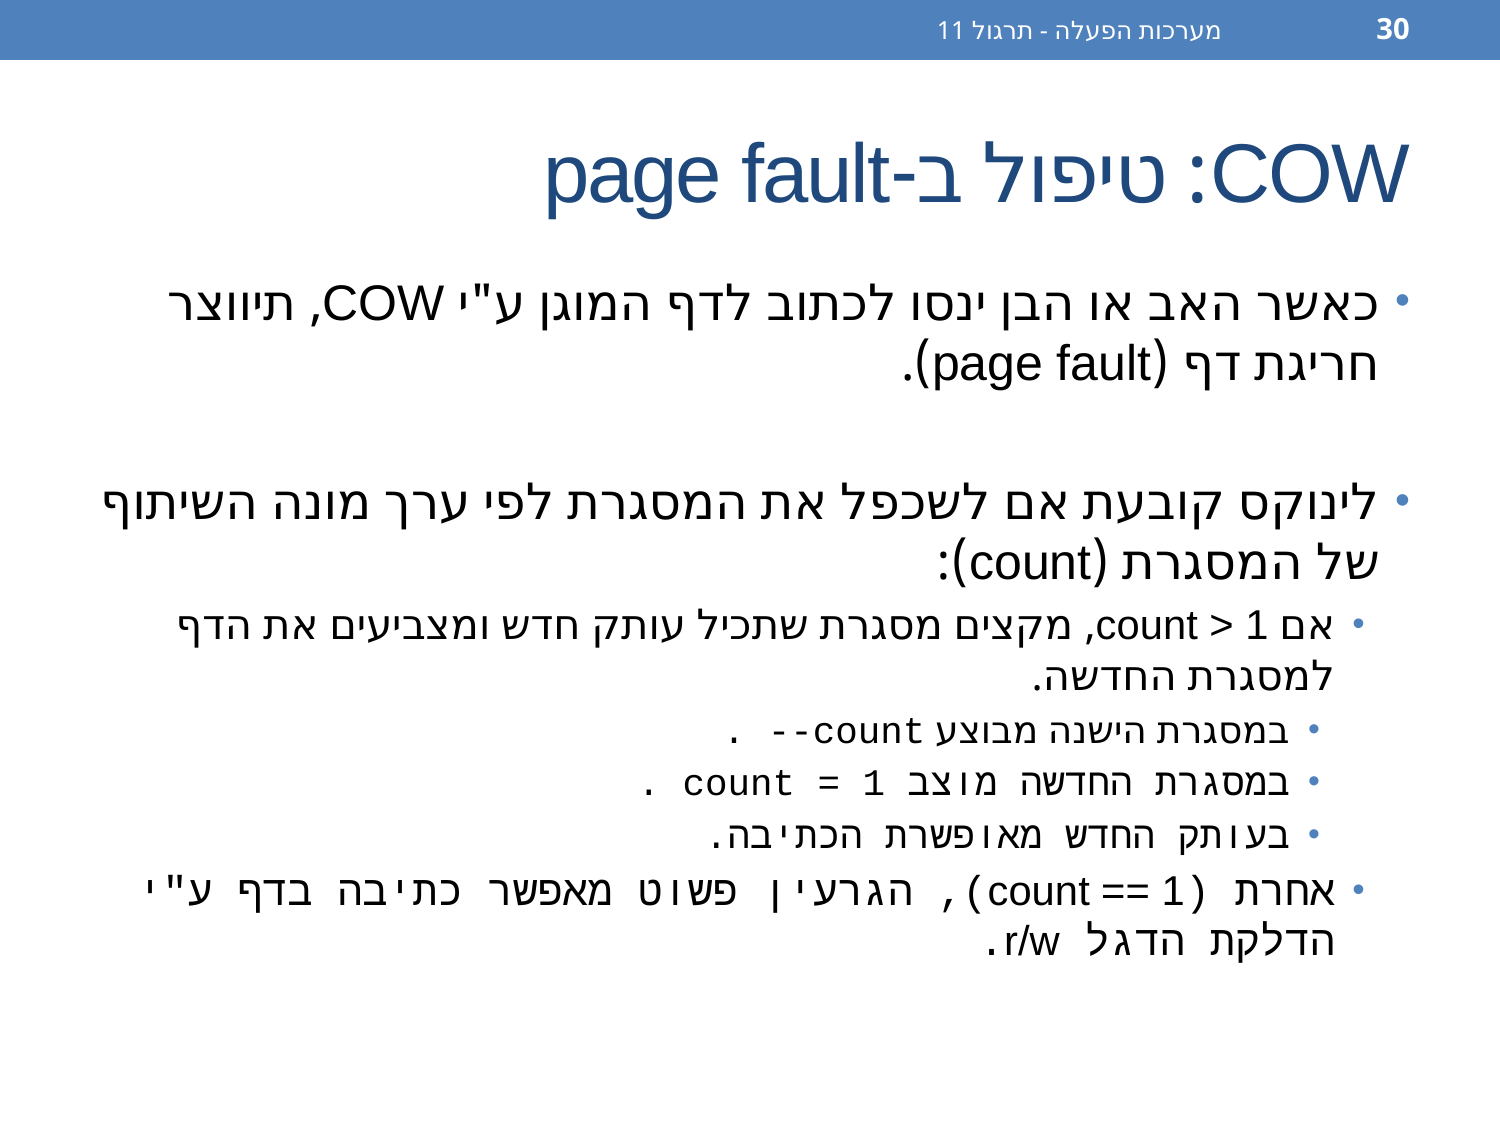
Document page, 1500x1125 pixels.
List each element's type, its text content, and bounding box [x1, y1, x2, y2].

footer מערכות הפעלה - תרגול 11 [562, 3, 1238, 57]
title COW: טיפול ב-page fault [75, 87, 1425, 250]
list כאשר האב או הבן ינסו לכתוב לדף המוגן ע"י COW, תיווצר חריגת דף (page fault). לינוקס קובעת אם לשכפל את המסגרת לפי ערך מונה השיתוף של המסגרת (count): אם count > 1, מקצים מסגרת שתכיל עותק חדש ומצביעים את הדף למסגרת החדשה. במסגרת הישנה מבוצע count-- . במסגרת החדשה מוצב count = 1 . בעותק החדש מאופשרת הכתיבה. אחרת (count == 1), הגרעין פשוט מאפשר כתיבה בדף ע"י הדלקת הדגל r/w. [75, 262, 1425, 1063]
slide_number 30 [1250, 3, 1425, 57]
